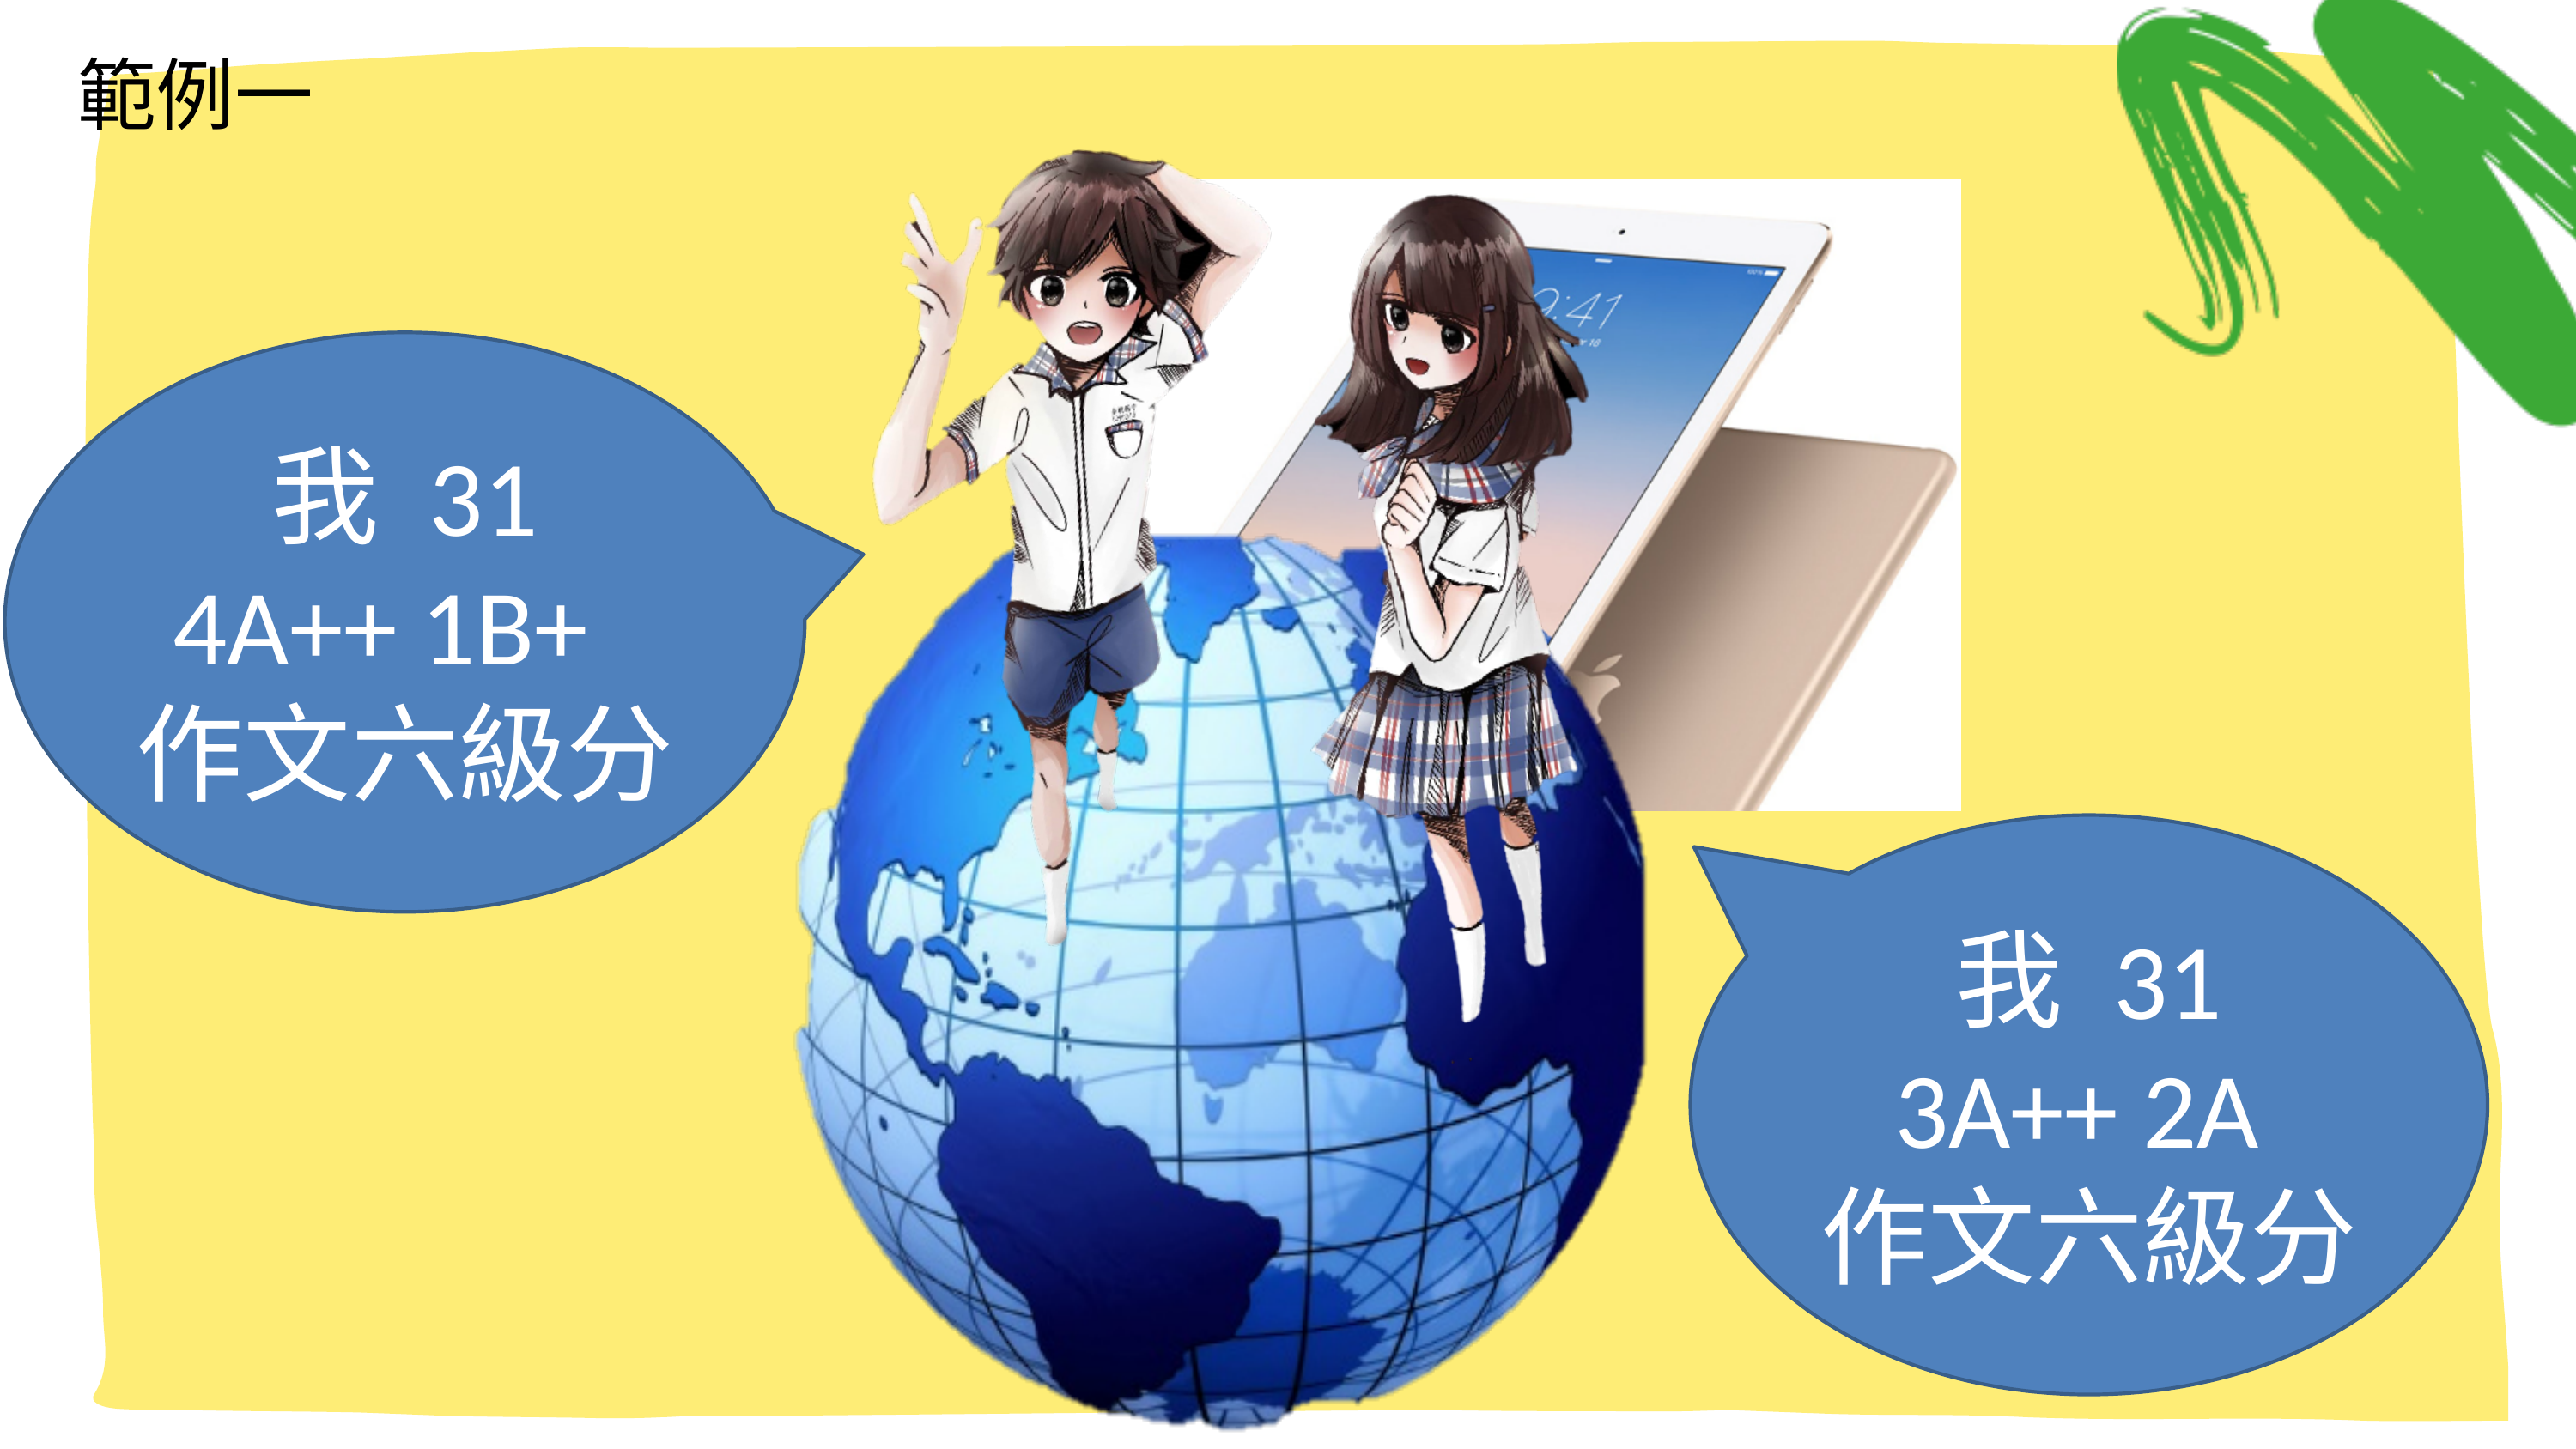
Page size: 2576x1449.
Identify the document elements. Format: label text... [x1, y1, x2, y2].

picture [2117, 0, 2576, 433]
text_box 範例一 [64, 39, 688, 200]
text_box [87, 799, 688, 1419]
text_box 我 31 3A++ 2A 作文六級分 [1966, 815, 2488, 1395]
text_box 我 31 4A++ 1B+ 作文六級分 [4, 332, 688, 912]
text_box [692, 7, 1962, 1449]
text_box [1966, 43, 2509, 1422]
text_box [85, 200, 688, 447]
